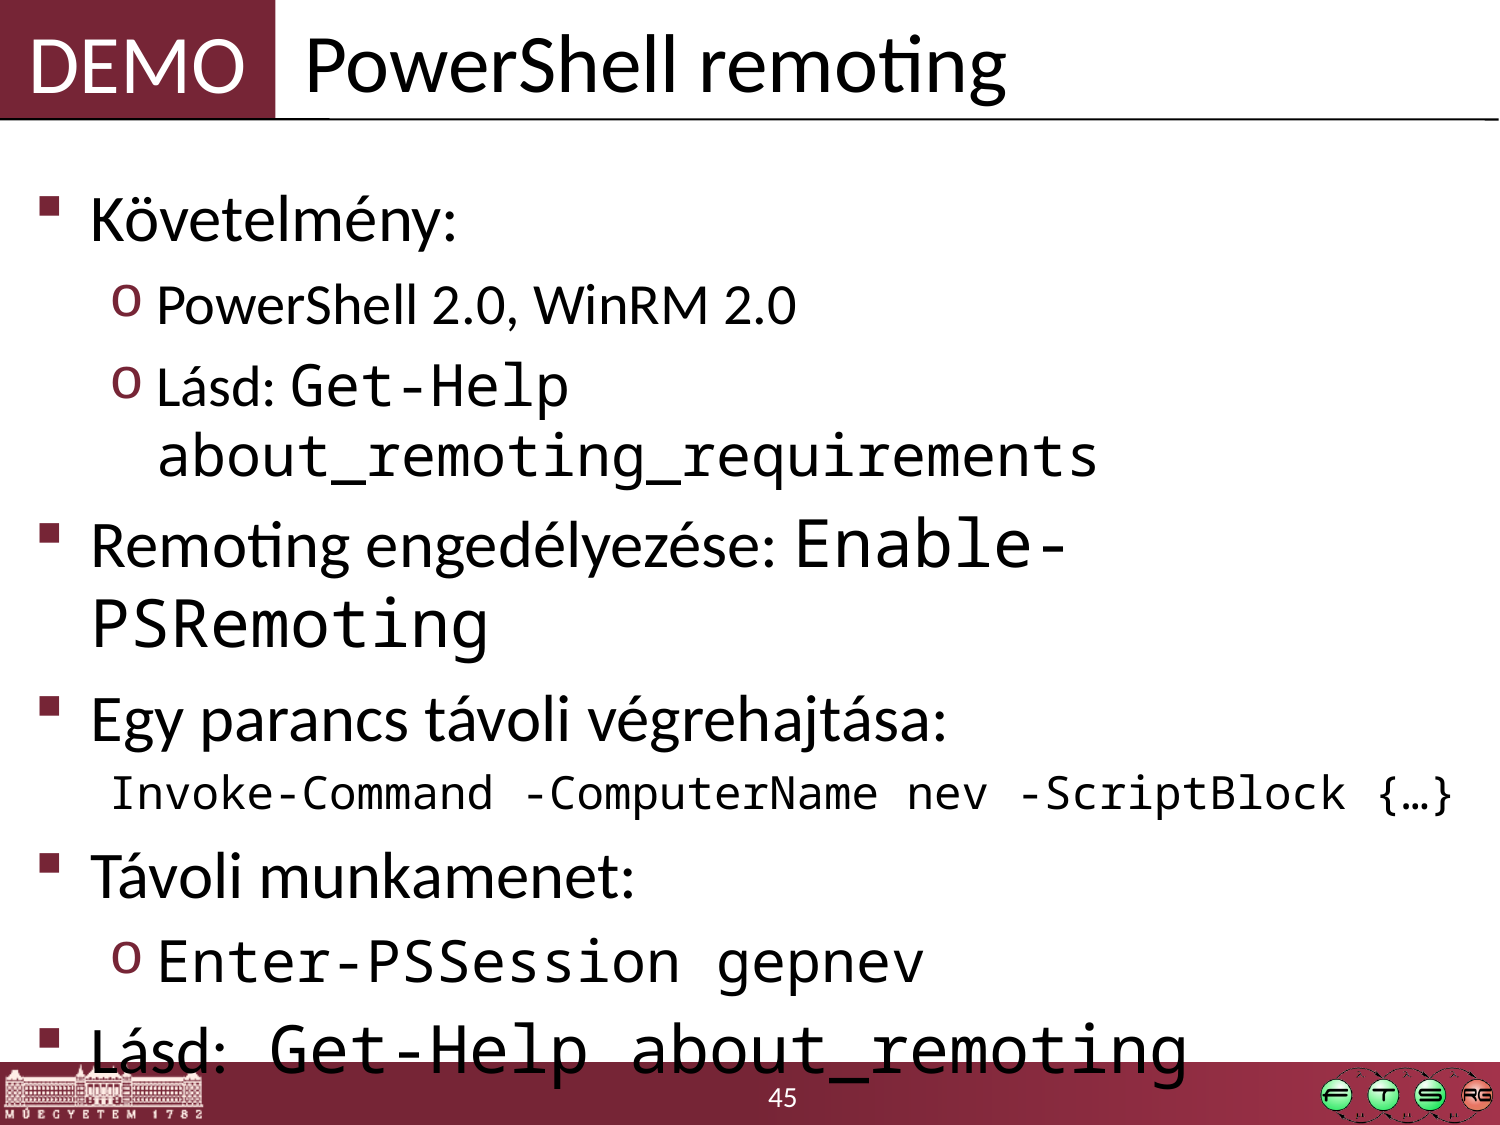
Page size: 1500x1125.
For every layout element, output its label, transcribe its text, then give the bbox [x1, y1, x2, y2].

picture [0, 1063, 209, 1123]
list Követelmény: PowerShell 2.0, WinRM 2.0 Lásd: Get-Help about_remoting_requirements Remoting engedélyezése: Enable-PSRemoting Egy parancs távoli végrehajtása: Invoke-Command -ComputerName nev -ScriptBlock {…} Távoli munkamenet: Enter-PSSession gepnev Lásd: Get-Help about_remoting [19, 167, 1475, 1048]
picture [1318, 1065, 1494, 1125]
list PowerShell remoting [269, 0, 1500, 120]
